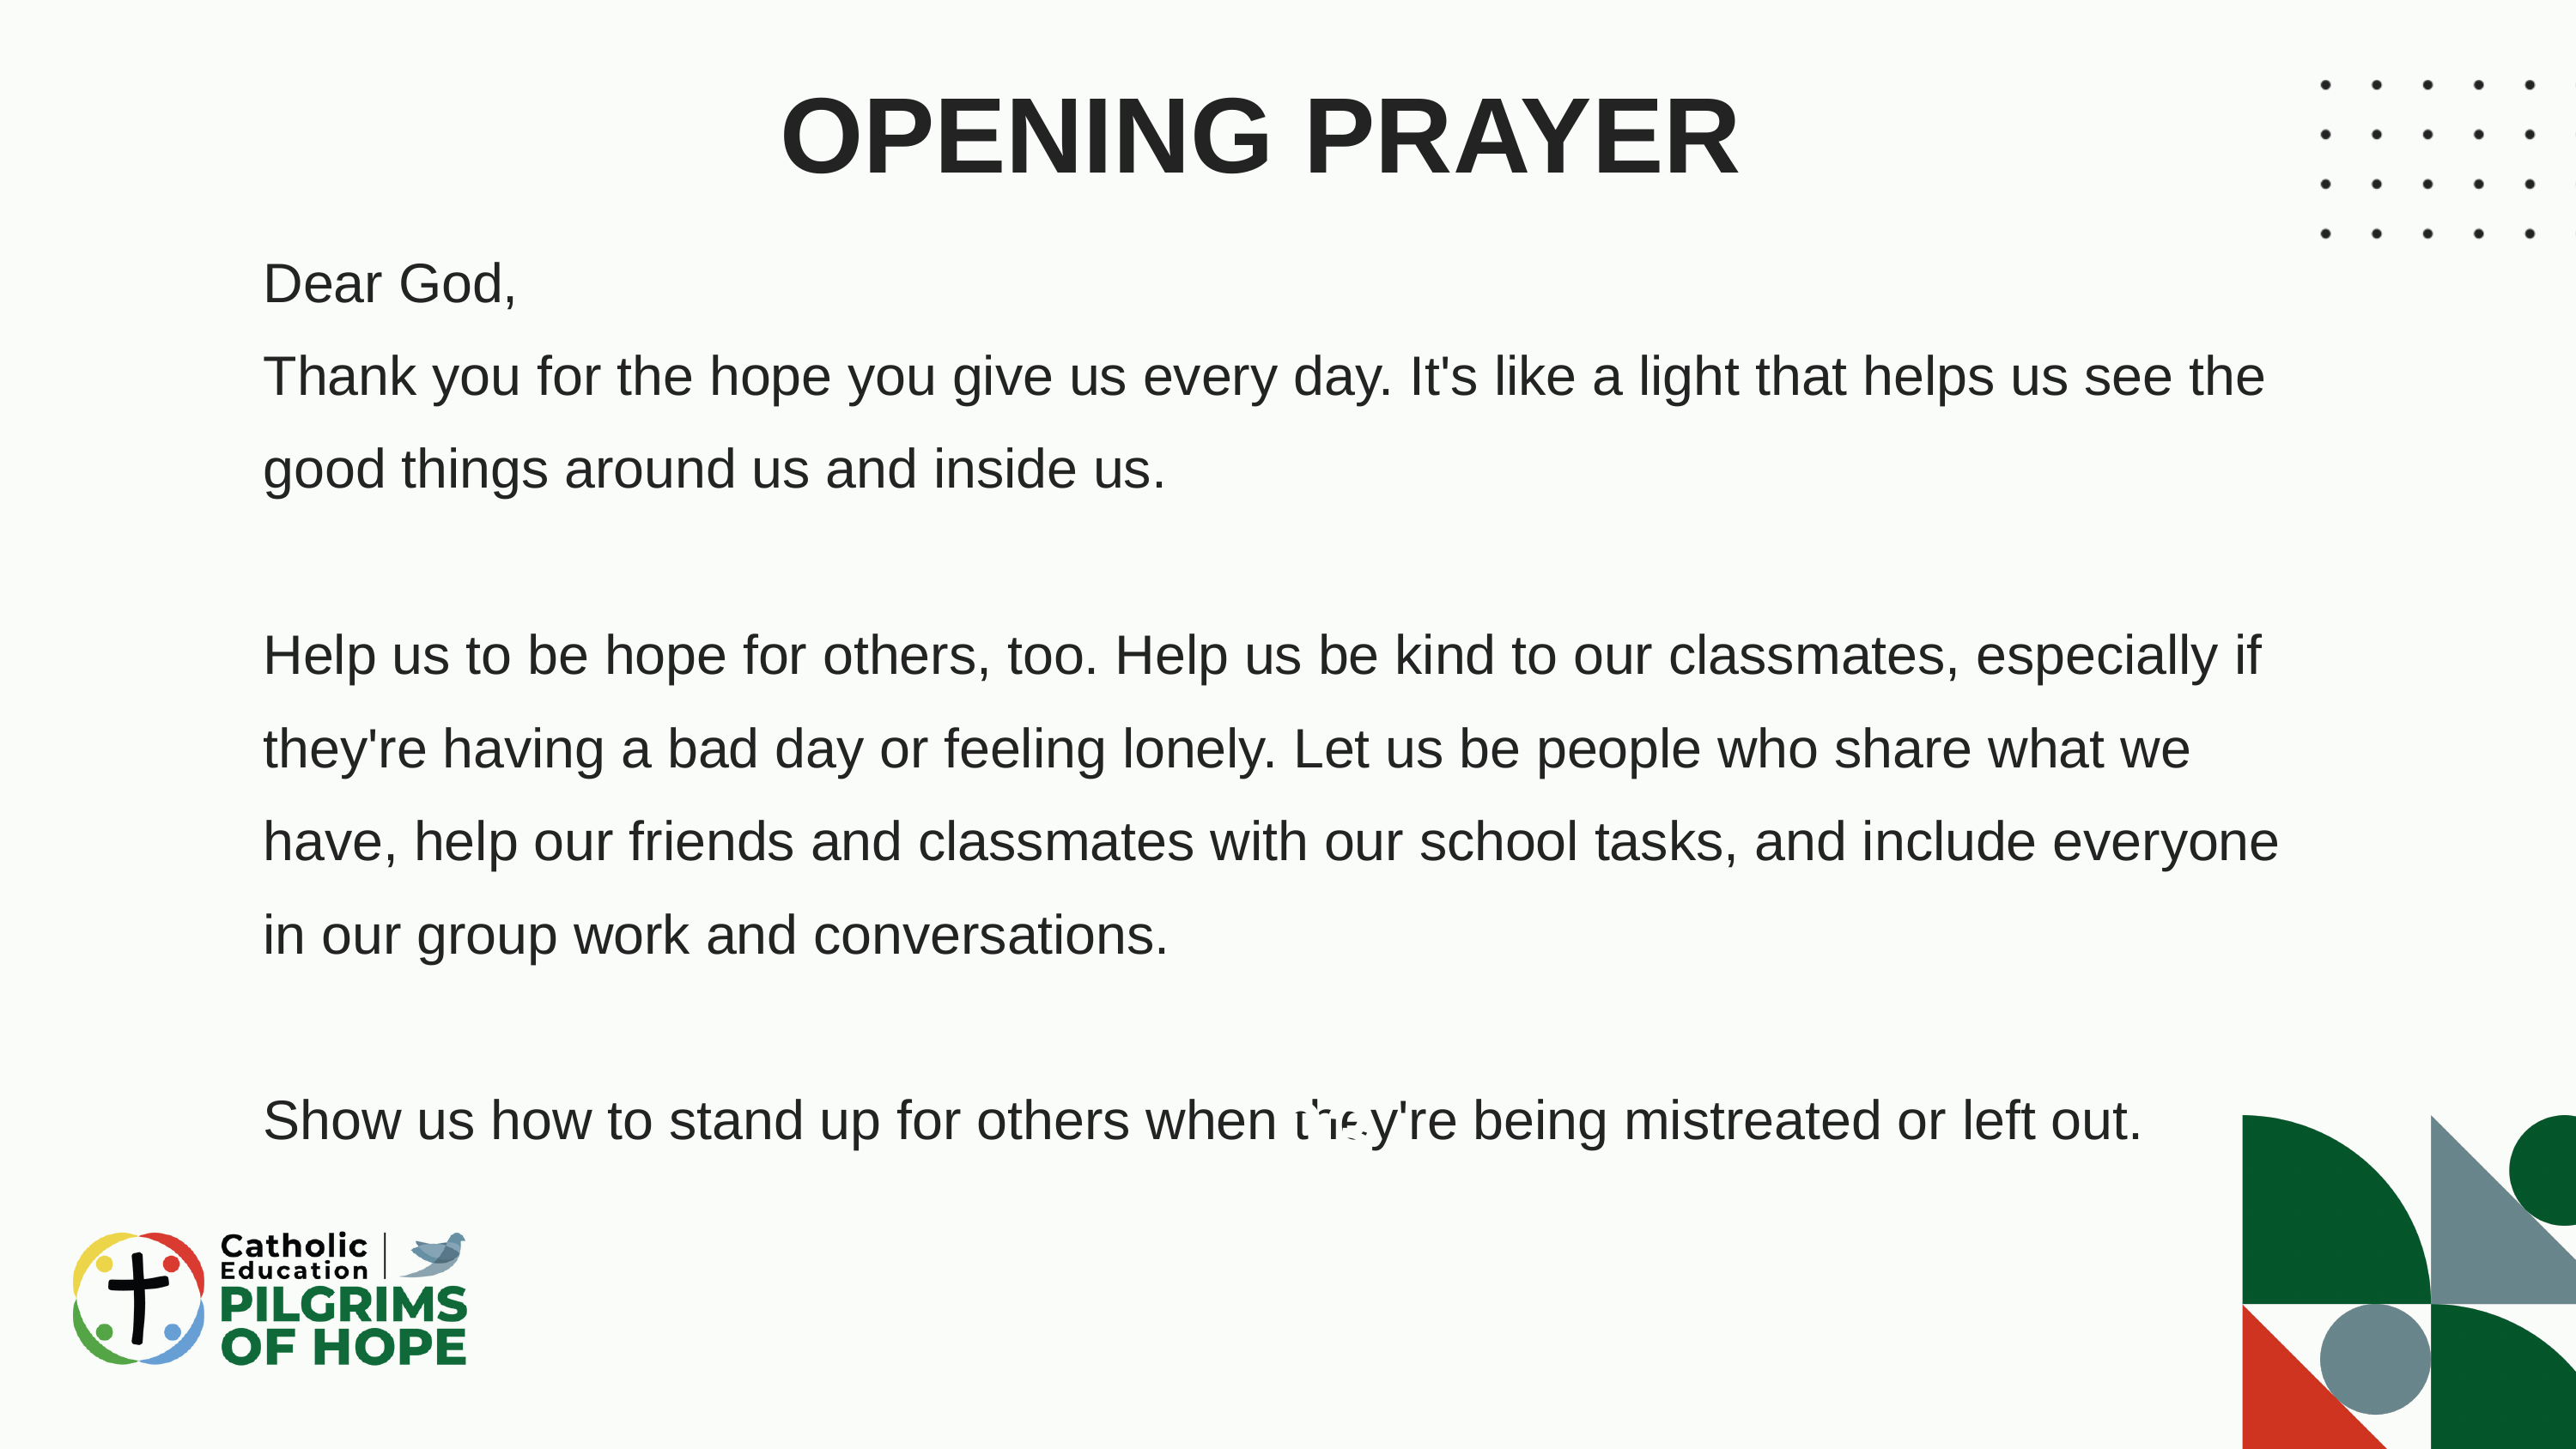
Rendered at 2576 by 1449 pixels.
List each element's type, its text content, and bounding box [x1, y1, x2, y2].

text_box [2242, 1115, 2576, 1449]
text_box [2312, 80, 2576, 245]
text_box Dear God, Thank you for the hope you give us every day. It's like a light that helps us see the good things around us and inside us. Help us to be hope for others, too. Help us be kind to our classmates, especially if they're having a bad day or feeling lonely. Let us be people who share what we have, help our friends and classmates with our school tasks, and include everyone in our group work and conversations. Show us how to stand up for others when they're being mistreated or left out. [263, 220, 2313, 1337]
text_box OPENING PRAYER [430, 65, 2091, 195]
text_box 03 [1230, 1074, 1421, 1182]
text_box [42, 1212, 498, 1395]
